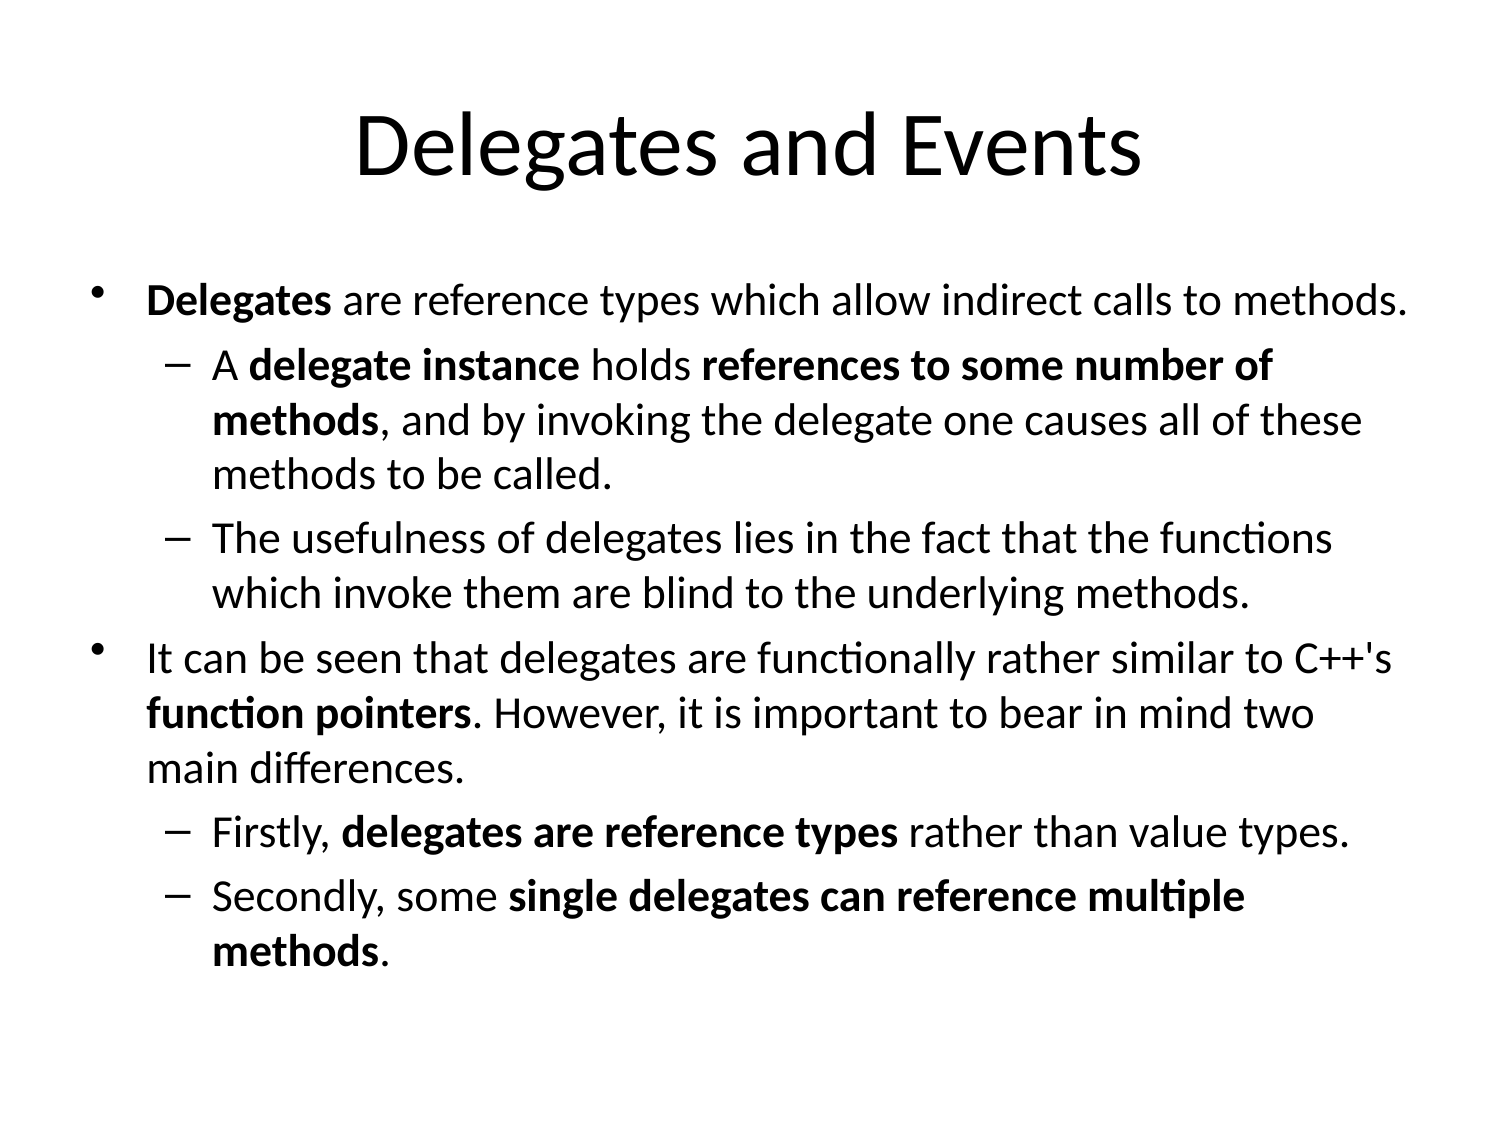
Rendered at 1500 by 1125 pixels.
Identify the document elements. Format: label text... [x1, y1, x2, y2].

title Delegates and Events [75, 45, 1425, 233]
list Delegates are reference types which allow indirect calls to methods. A delegate instance holds references to some number of methods, and by invoking the delegate one causes all of these methods to be called. The usefulness of delegates lies in the fact that the functions which invoke them are blind to the underlying methods. It can be seen that delegates are functionally rather similar to C++'s function pointers. However, it is important to bear in mind two main differences. Firstly, delegates are reference types rather than value types. Secondly, some single delegates can reference multiple methods. [75, 262, 1425, 1005]
